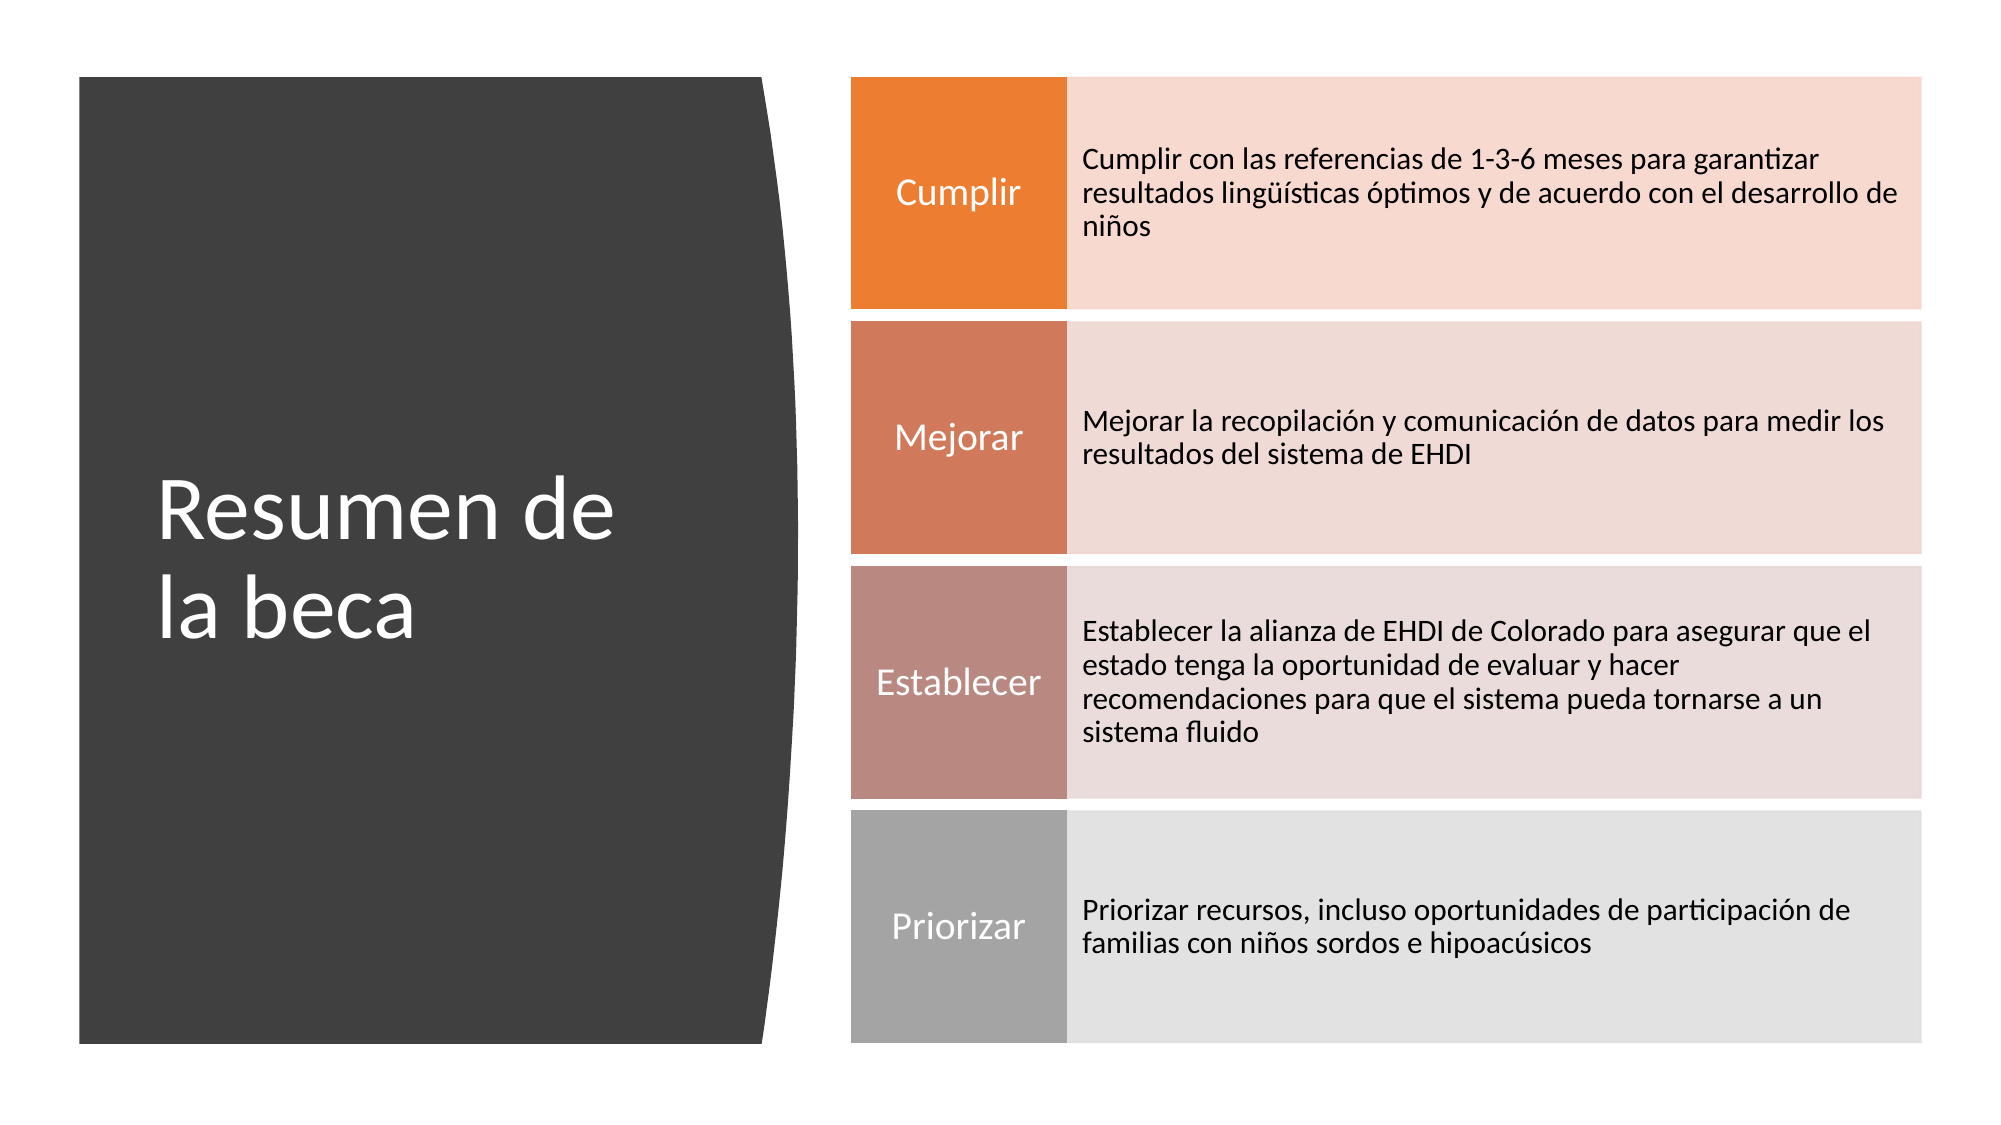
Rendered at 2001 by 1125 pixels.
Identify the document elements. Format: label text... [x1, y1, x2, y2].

text_box [79, 77, 799, 1044]
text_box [851, 77, 1921, 1043]
title Resumen de la beca [141, 166, 702, 953]
